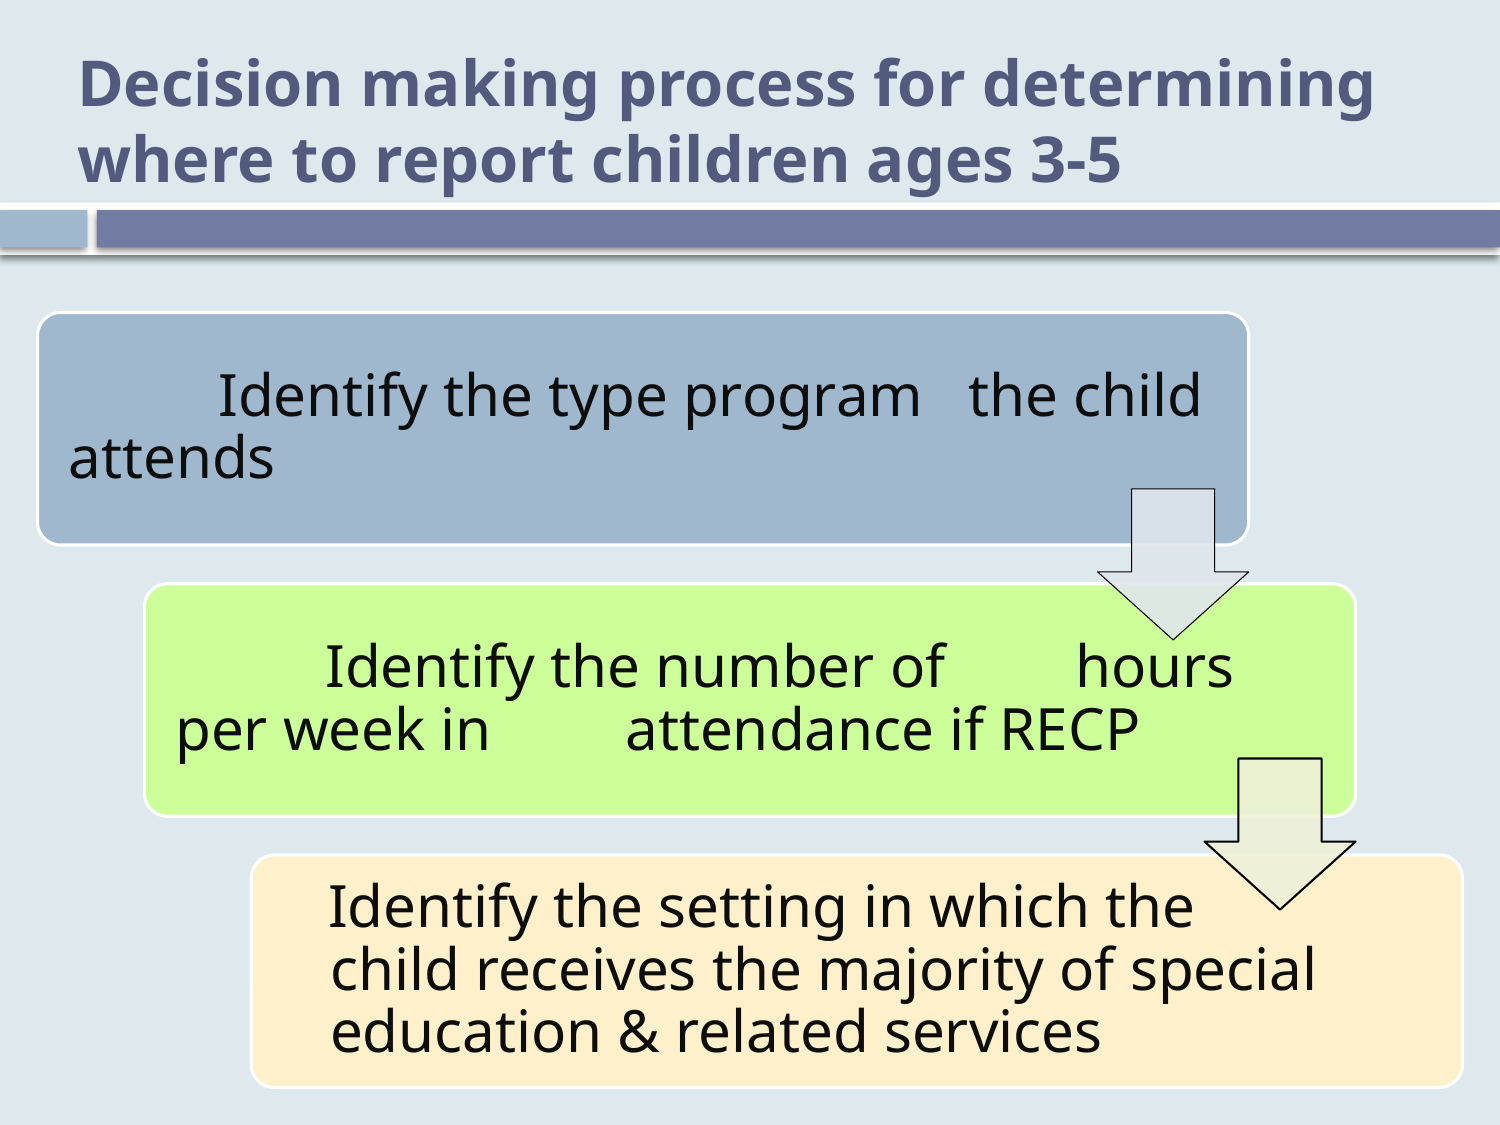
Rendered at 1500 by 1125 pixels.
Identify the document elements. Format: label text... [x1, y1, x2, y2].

title Decision making process for determining where to report children ages 3-5 [62, 24, 1413, 213]
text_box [37, 312, 1463, 1088]
